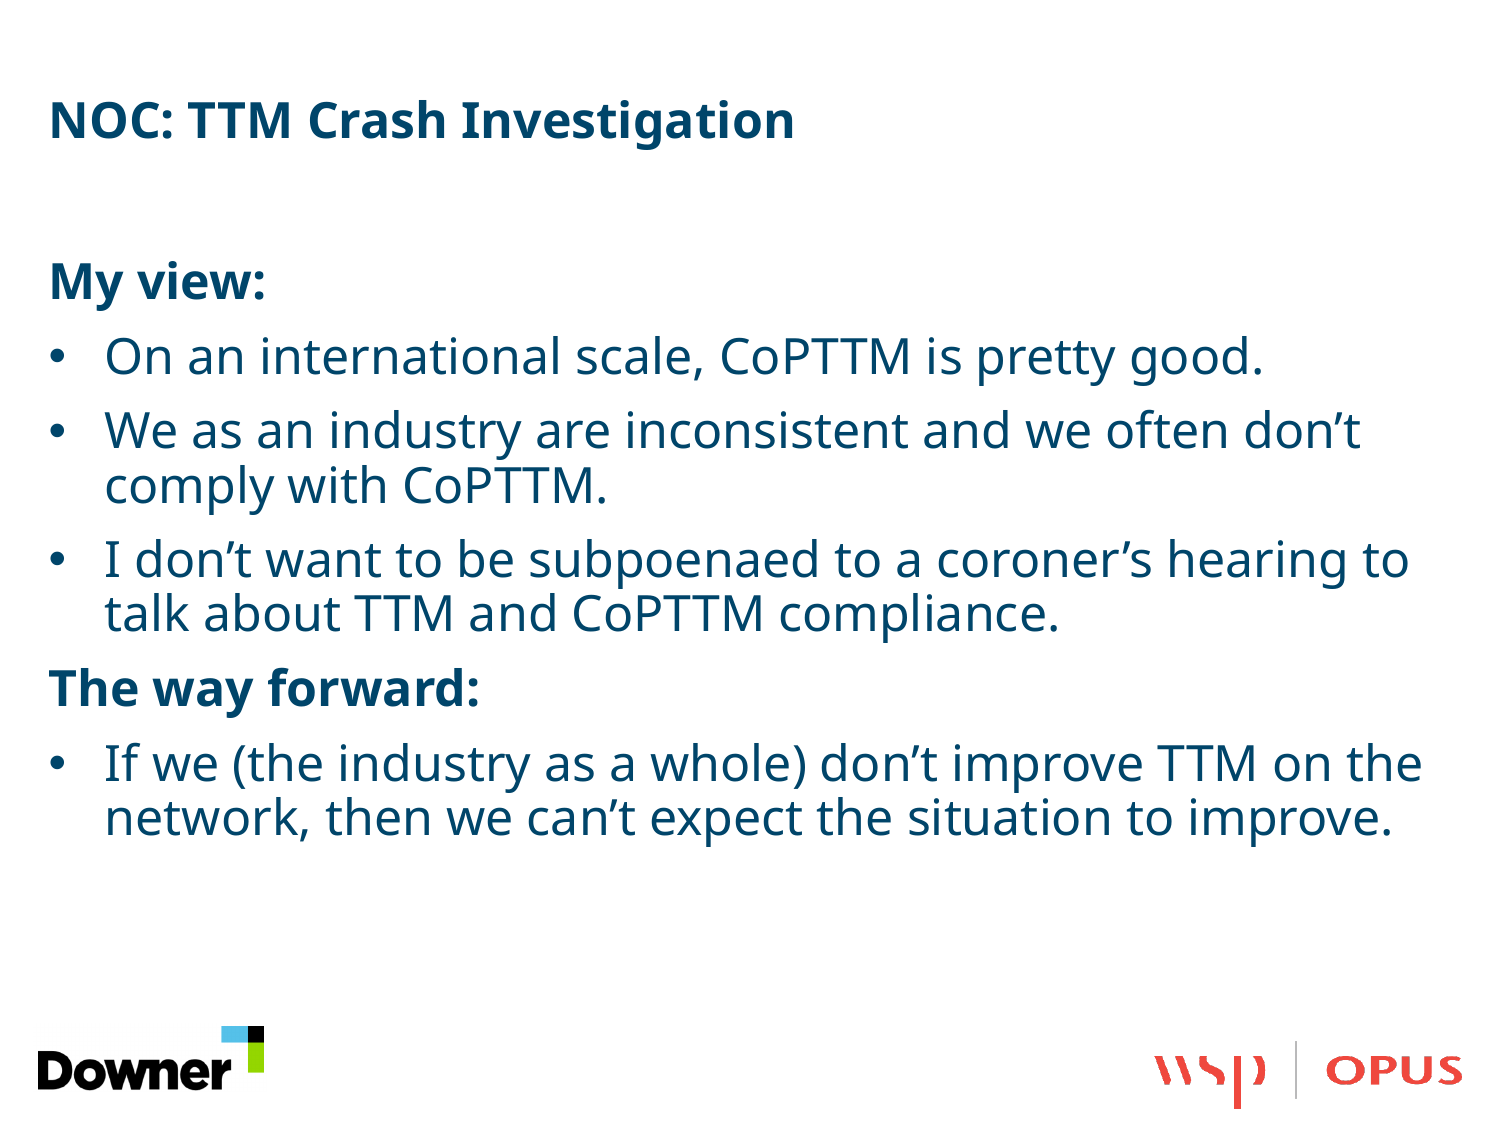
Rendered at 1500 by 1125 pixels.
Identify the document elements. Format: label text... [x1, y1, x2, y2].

title NOC: TTM Crash Investigation [33, 88, 1450, 211]
picture [1154, 1041, 1462, 1109]
picture [33, 1023, 267, 1092]
text_box My view: On an international scale, CoPTTM is pretty good. We as an industry are inconsistent and we often don’t comply with CoPTTM. I don’t want to be subpoenaed to a coroner’s hearing to talk about TTM and CoPTTM compliance. The way forward: If we (the industry as a whole) don’t improve TTM on the network, then we can’t expect the situation to improve. [33, 248, 1450, 952]
